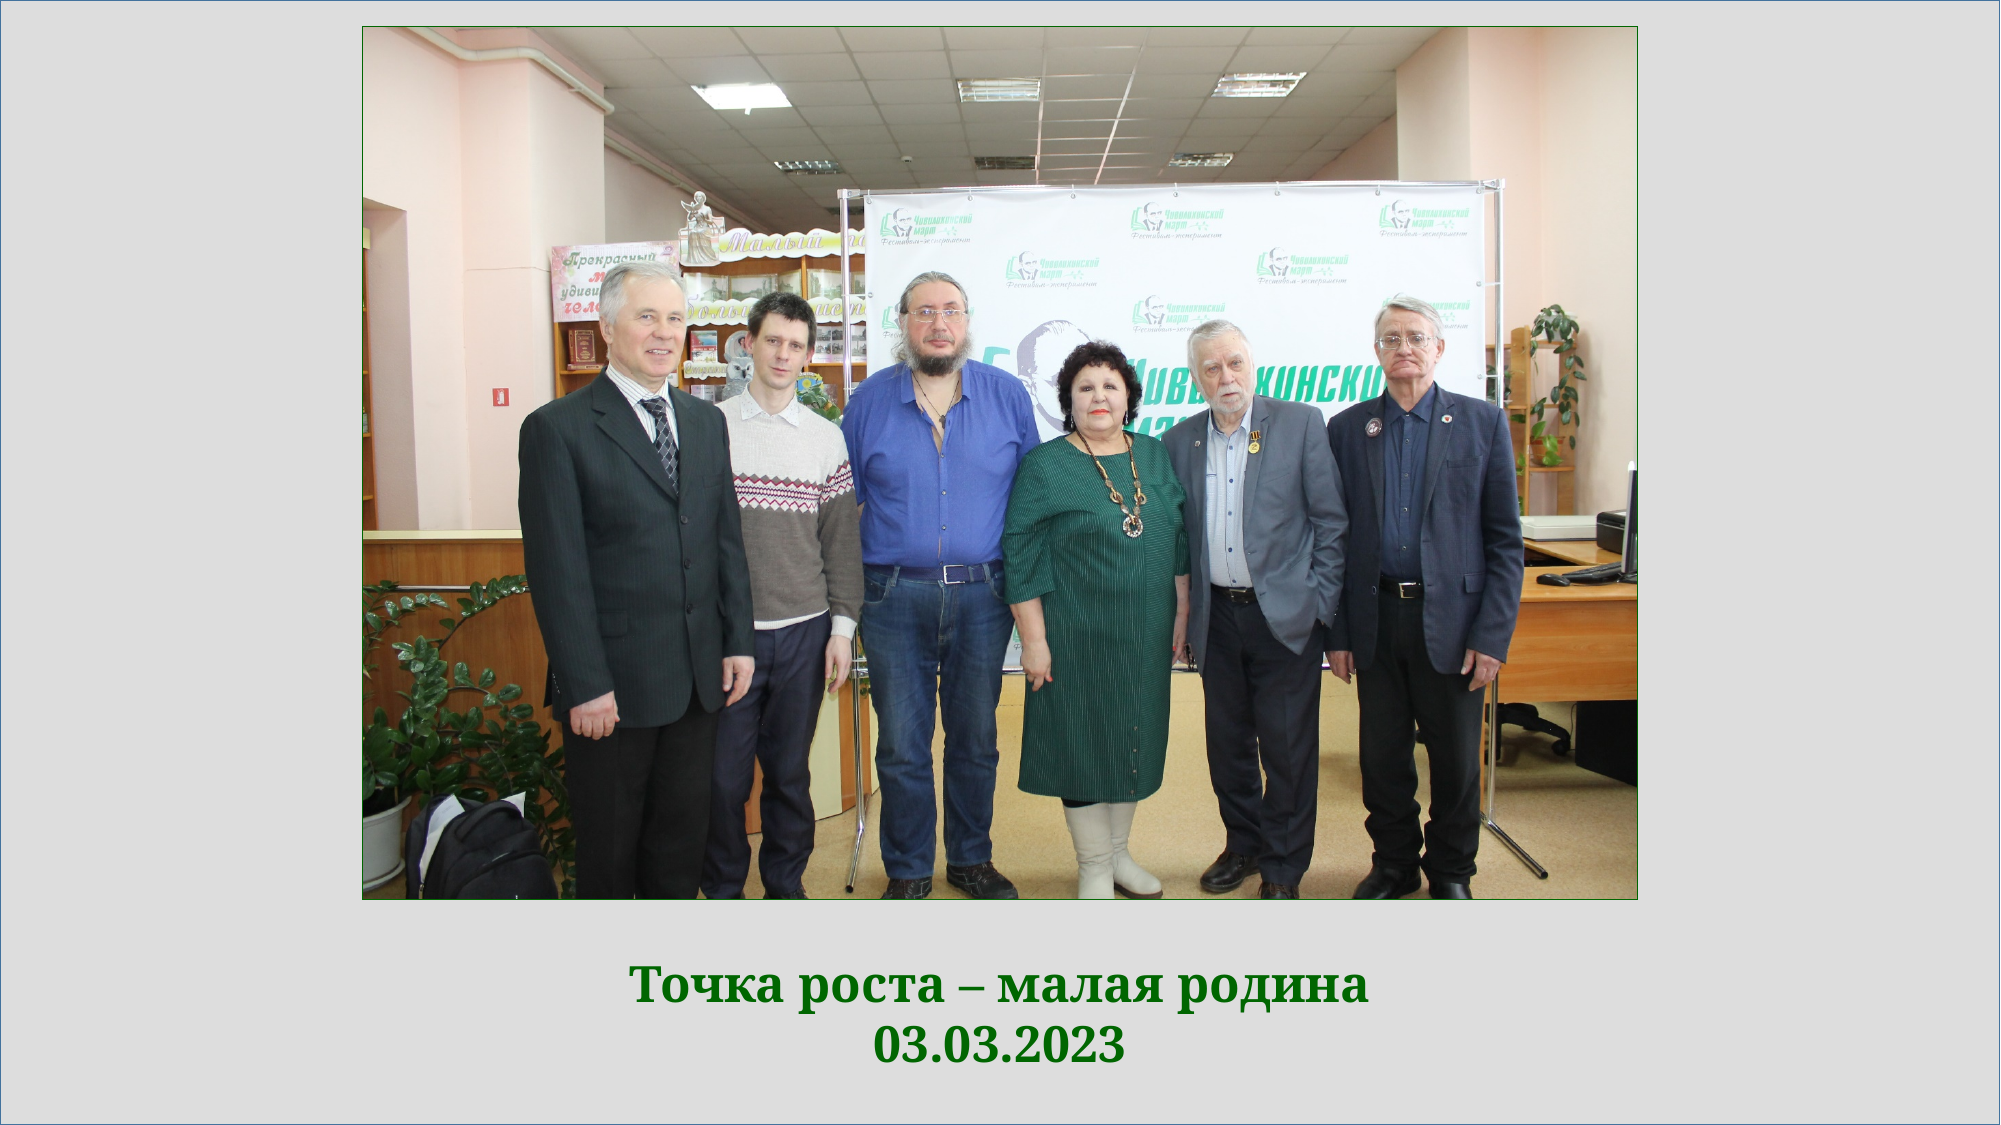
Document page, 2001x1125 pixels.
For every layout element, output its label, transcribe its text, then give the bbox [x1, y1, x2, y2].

text_box Точка роста – малая родина 03.03.2023 [400, 950, 1600, 1075]
text_box [0, 0, 2000, 1125]
picture [362, 26, 1638, 900]
